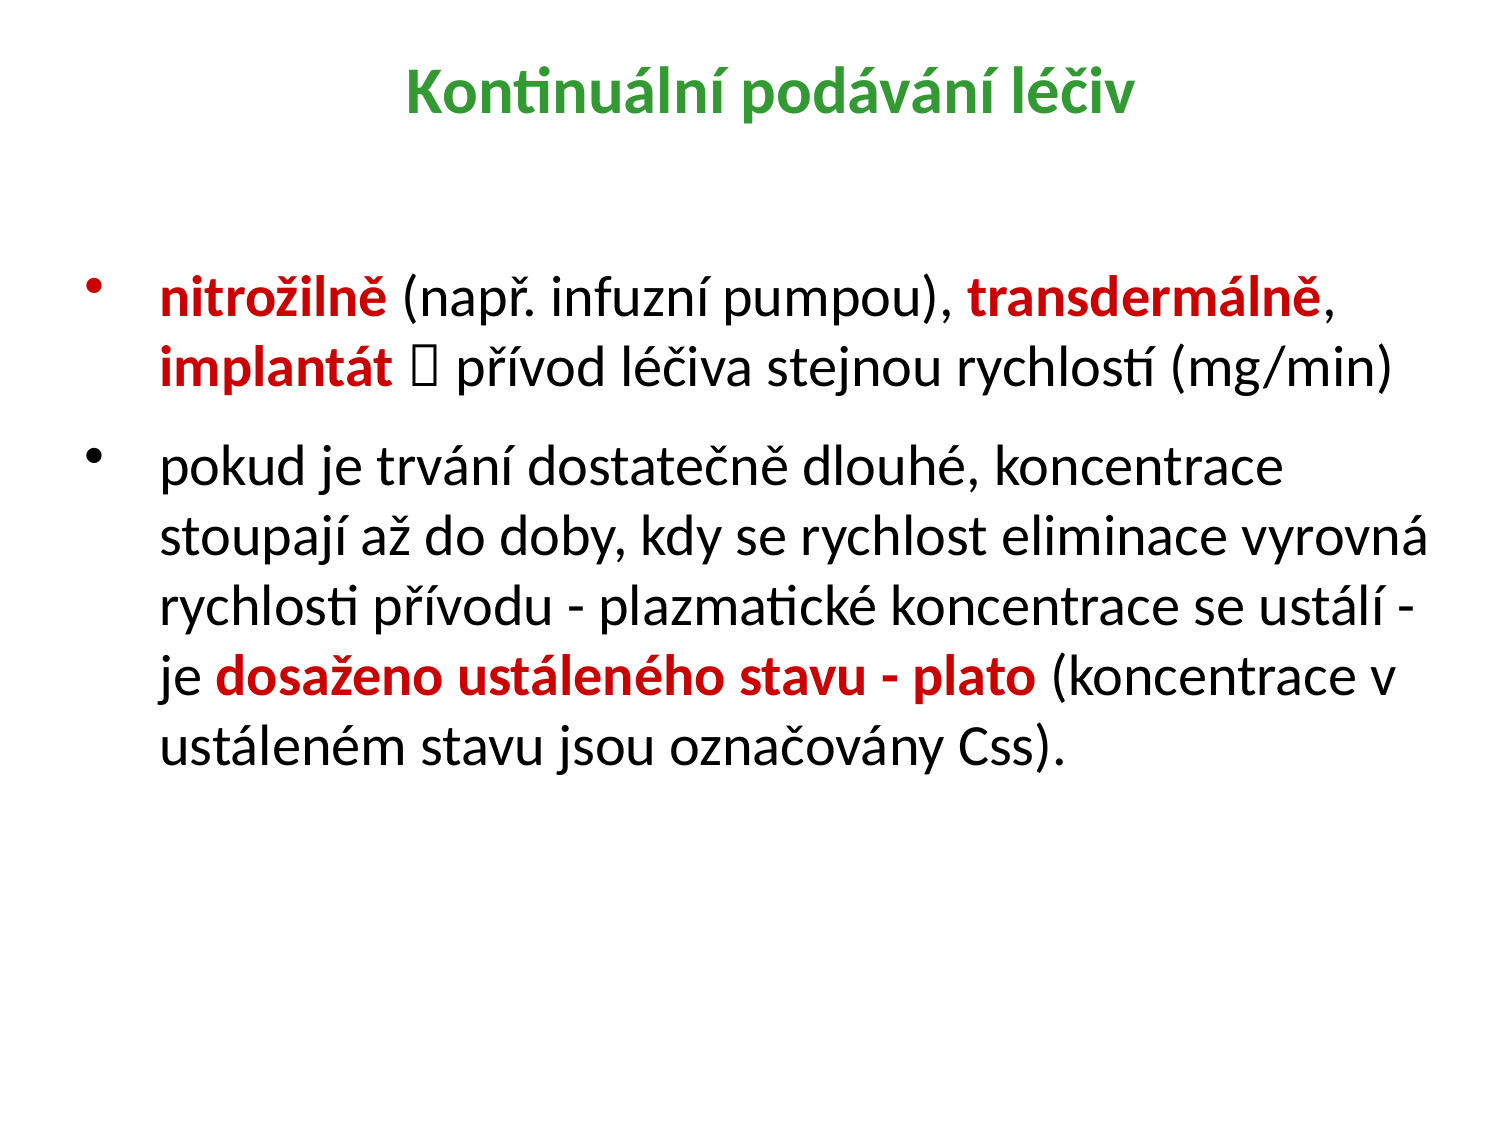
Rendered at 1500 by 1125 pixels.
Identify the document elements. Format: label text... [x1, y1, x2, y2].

text_box Kontinuální podávání léčiv [392, 39, 1153, 135]
text_box nitrožilně (např. infuzní pumpou), transdermálně, implantát  přívod léčiva stejnou rychlostí (mg/min) pokud je trvání dostatečně dlouhé, koncentrace stoupají až do doby, kdy se rychlost eliminace vyrovná rychlosti přívodu - plazmatické koncentrace se ustálí - je dosaženo ustáleného stavu - plato (koncentrace v ustáleném stavu jsou označovány Css). [69, 250, 1475, 785]
